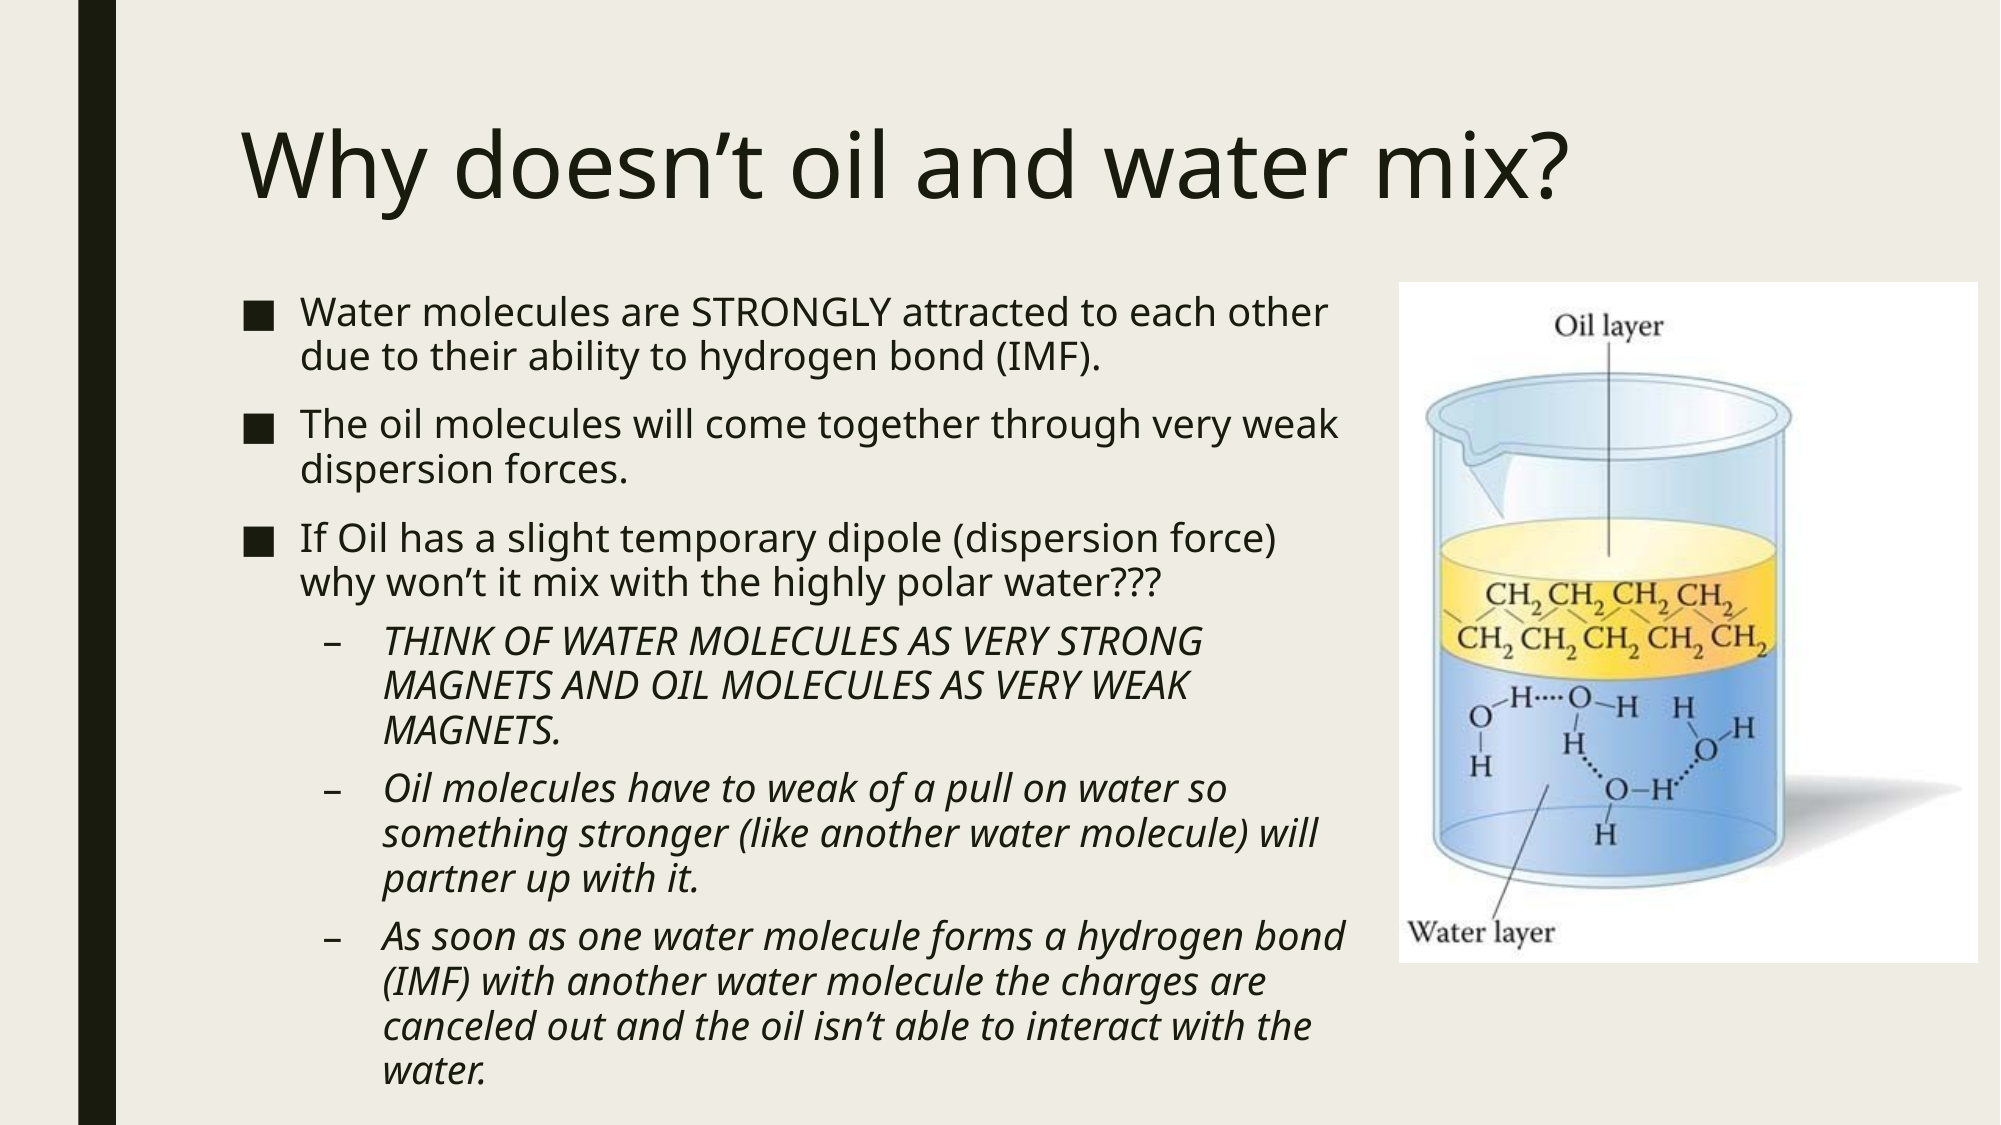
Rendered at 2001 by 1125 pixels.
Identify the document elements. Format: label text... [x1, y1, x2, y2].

title Why doesn’t oil and water mix? [225, 112, 1800, 357]
picture [1399, 282, 1978, 963]
list Water molecules are STRONGLY attracted to each other due to their ability to hydrogen bond (IMF). The oil molecules will come together through very weak dispersion forces. If Oil has a slight temporary dipole (dispersion force) why won’t it mix with the highly polar water??? THINK OF WATER MOLECULES AS VERY STRONG MAGNETS AND OIL MOLECULES AS VERY WEAK MAGNETS. Oil molecules have to weak of a pull on water so something stronger (like another water molecule) will partner up with it. As soon as one water molecule forms a hydrogen bond (IMF) with another water molecule the charges are canceled out and the oil isn’t able to interact with the water. [225, 282, 1376, 1104]
